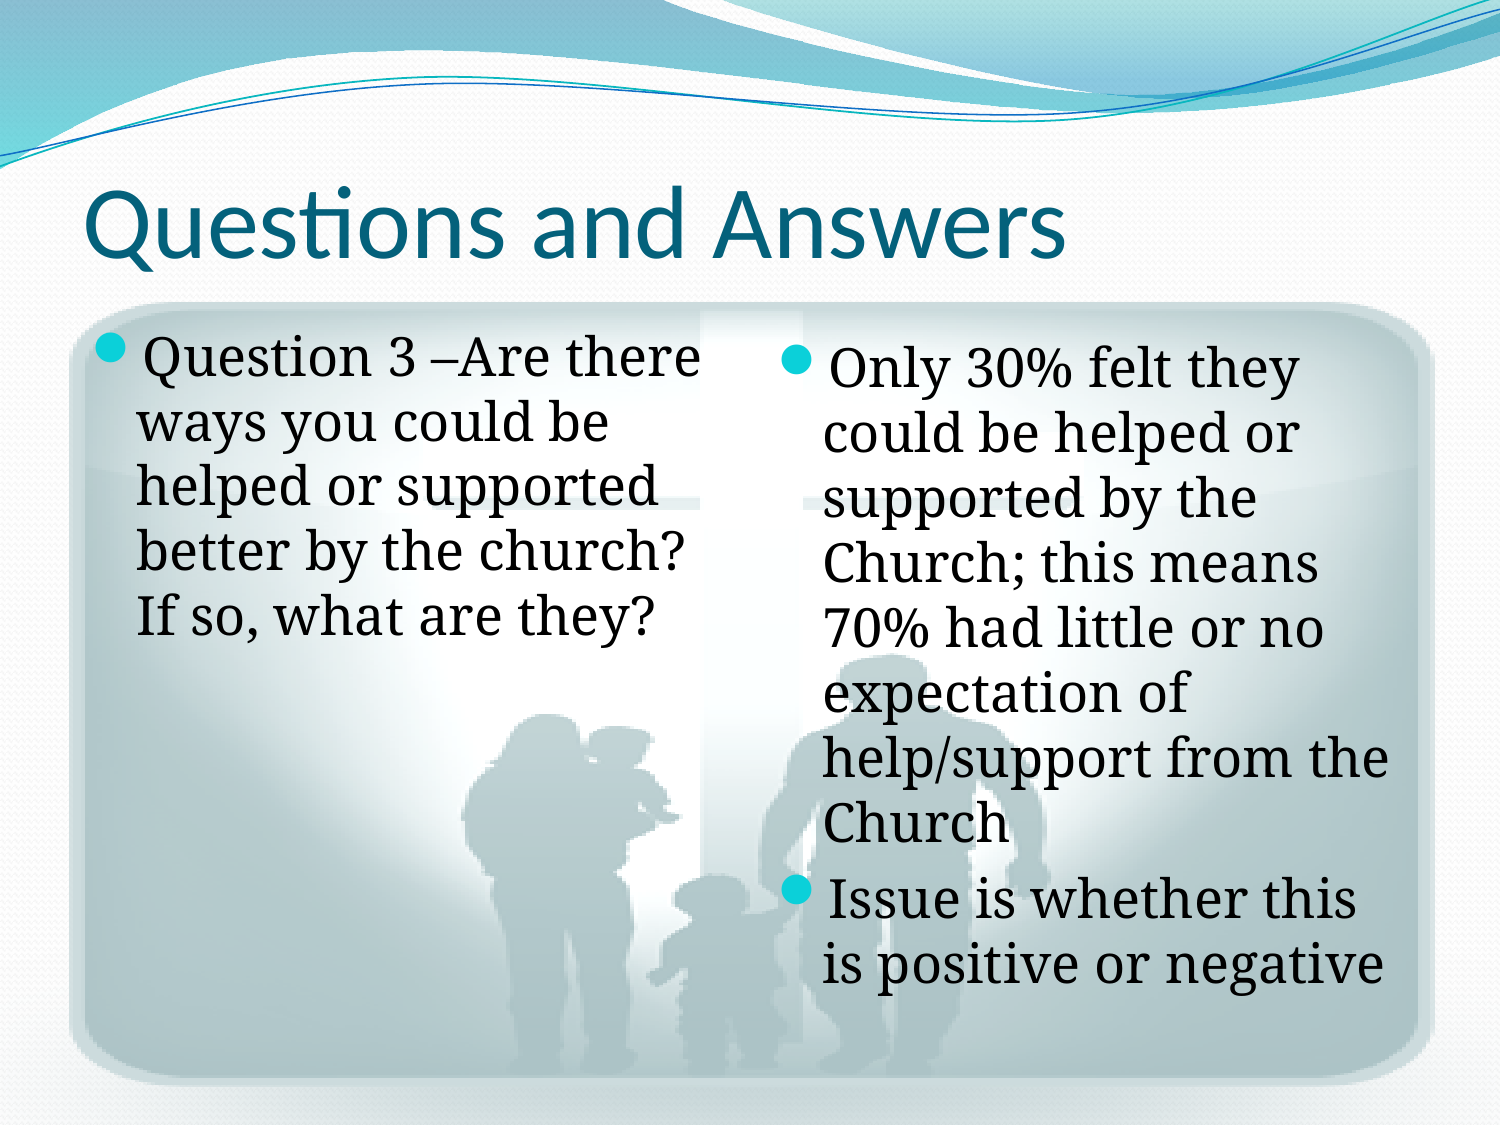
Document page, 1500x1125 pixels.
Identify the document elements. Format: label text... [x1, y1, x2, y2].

title Questions and Answers [82, 113, 1394, 279]
picture [0, 302, 1500, 1125]
